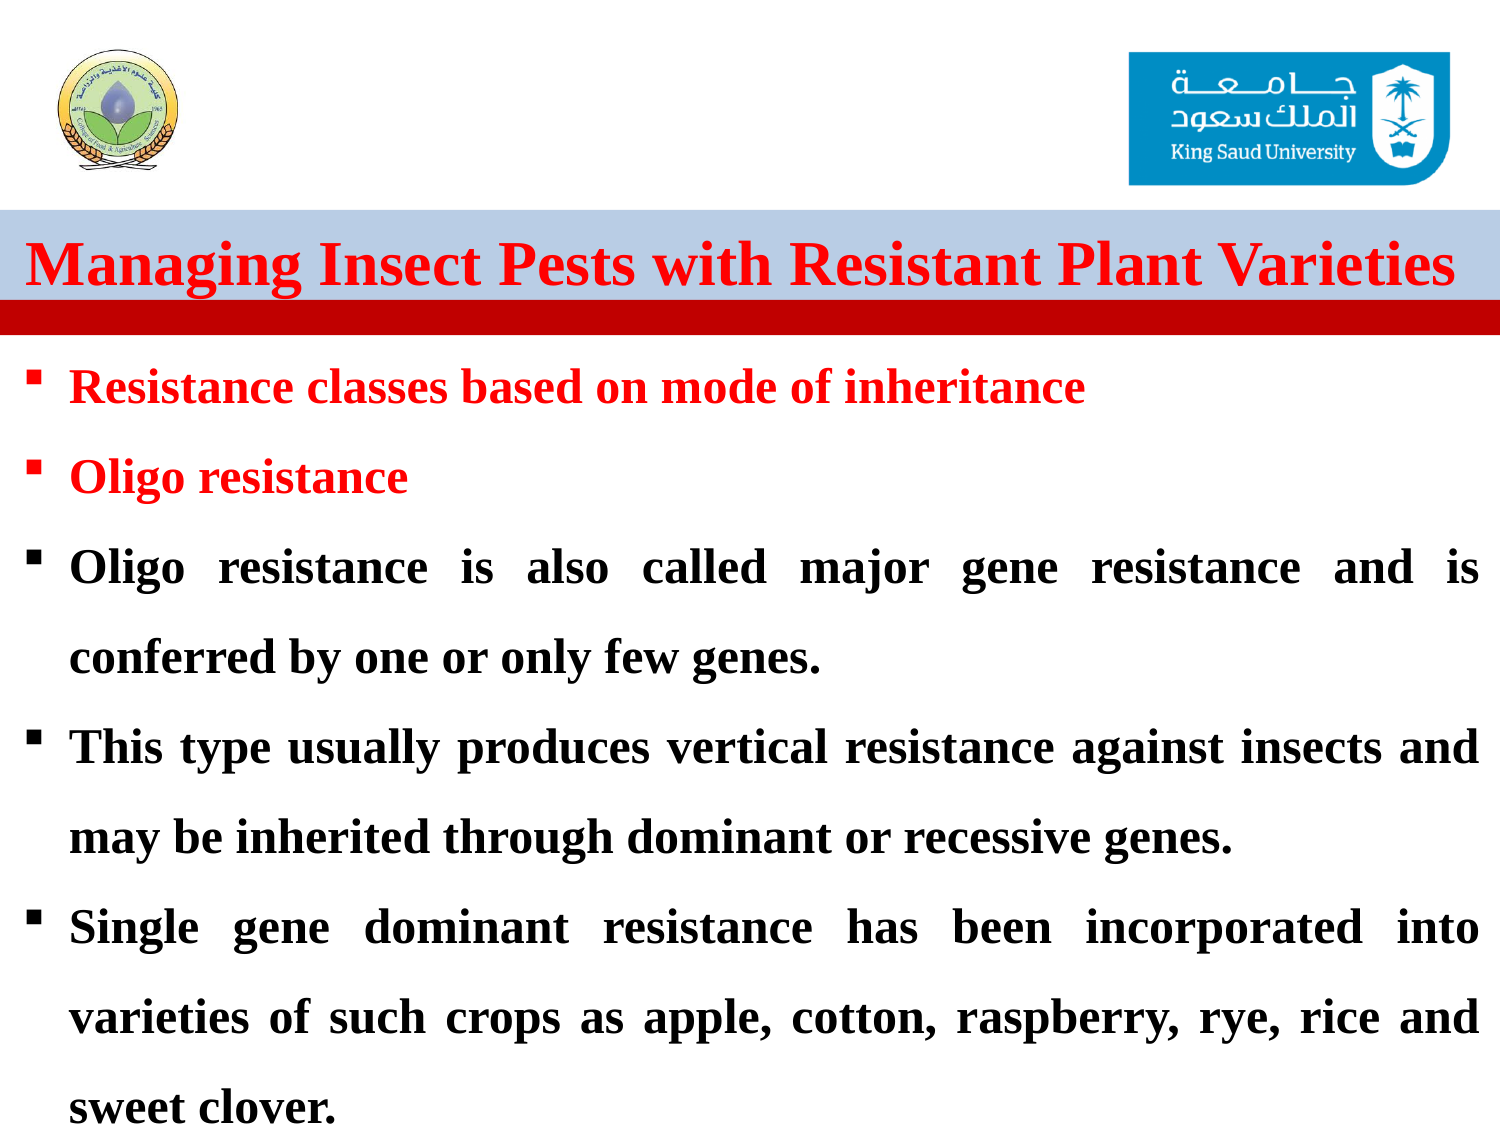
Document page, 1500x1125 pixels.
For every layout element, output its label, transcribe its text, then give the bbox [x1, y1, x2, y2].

text_box Resistance classes based on mode of inheritance Oligo resistance Oligo resistance is also called major gene resistance and is conferred by one or only few genes. This type usually produces vertical resistance against insects and may be inherited through dominant or recessive genes. Single gene dominant resistance has been incorporated into varieties of such crops as apple, cotton, raspberry, rye, rice and sweet clover. [8, 316, 1496, 1125]
title Managing Insect Pests with Resistant Plant Varieties [0, 209, 1500, 299]
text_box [45, 37, 1455, 193]
text_box [0, 299, 1500, 336]
